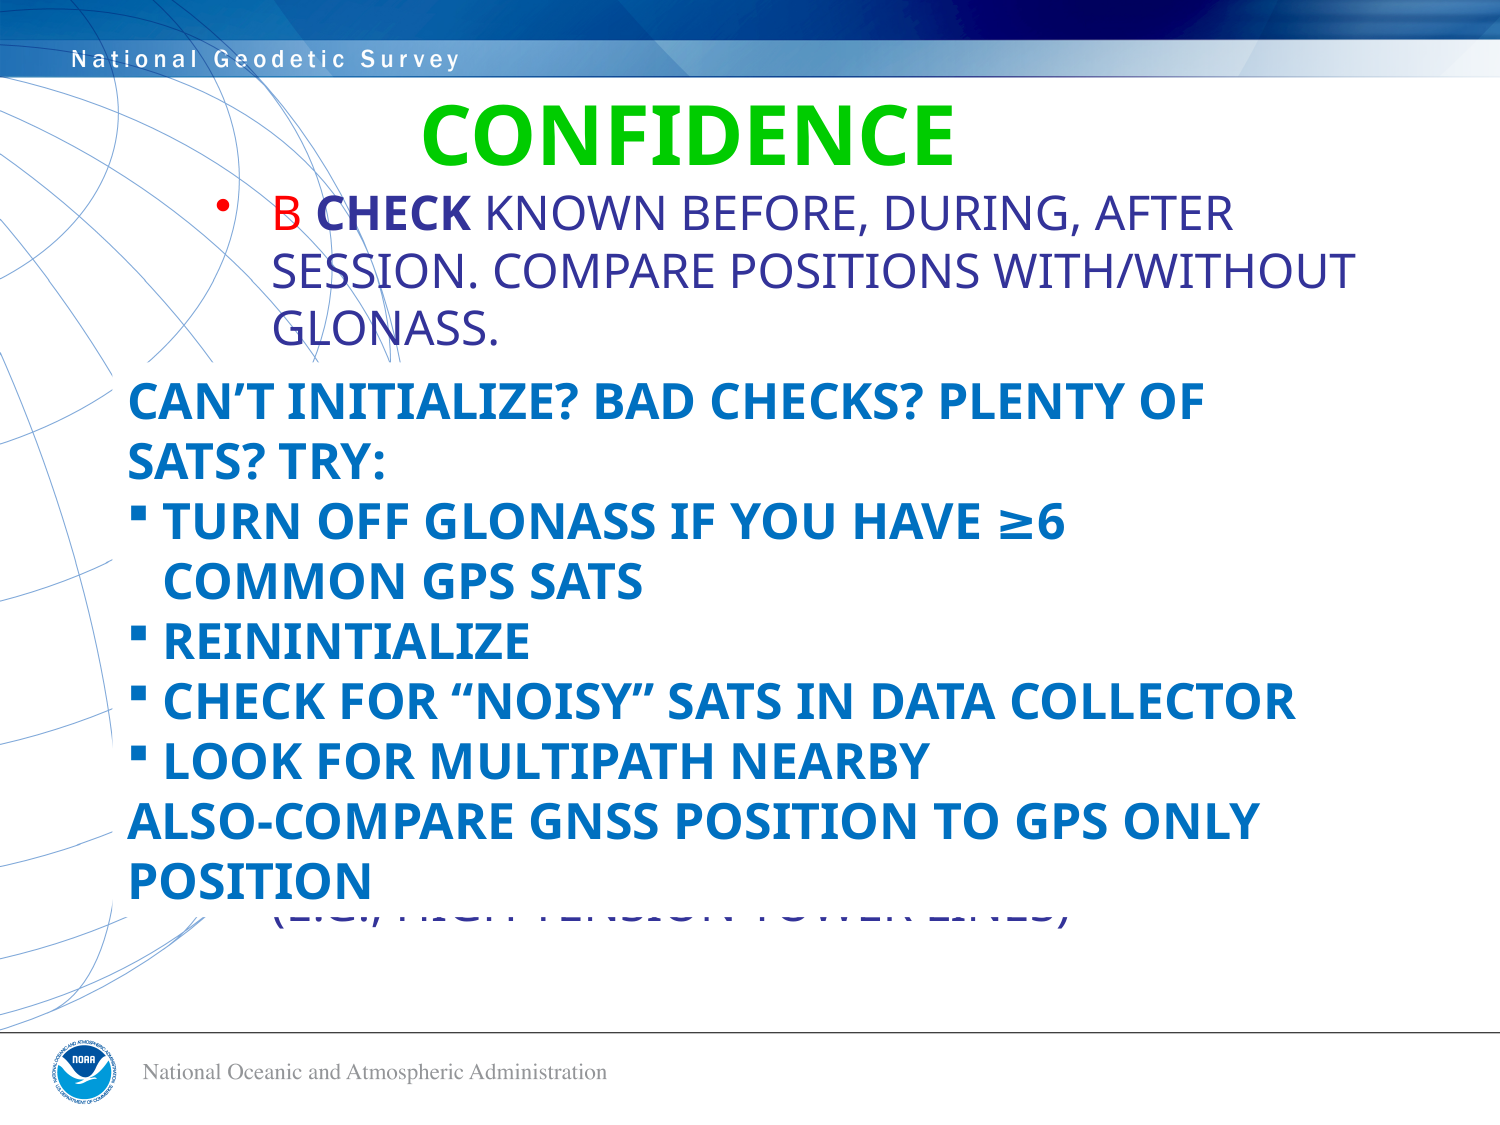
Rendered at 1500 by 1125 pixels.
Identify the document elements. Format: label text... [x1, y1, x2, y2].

text_box CAN’T INITIALIZE? BAD CHECKS? PLENTY OF SATS? TRY: TURN OFF GLONASS IF YOU HAVE ≥6 COMMON GPS SATS REININTIALIZE CHECK FOR “NOISY” SATS IN DATA COLLECTOR LOOK FOR MULTIPATH NEARBY ALSO-COMPARE GNSS POSITION TO GPS ONLY POSITION [112, 362, 1325, 918]
picture [0, 0, 1500, 1125]
list B CHECK KNOWN BEFORE, DURING, AFTER SESSION. COMPARE POSITIONS WITH/WITHOUT GLONASS. B NECESSARY REDUNDANCY? (U. of Newcastle) B WHAT ACCURACY IS NEEDED? RT REMEMBER PPM RT BASE PRECISION TO NEAREST CALIBRATION POINT B AVERAGE REDUNDANT SHOTS – PRECISION DIFFERENCE WITHIN NEEDS OF SURVEY B BE AWARE OF POTENTIAL INTERFERENCE (E.G., HIGH TENSION TOWER LINES) [200, 174, 1375, 1000]
text_box CONFIDENCE [404, 75, 973, 190]
